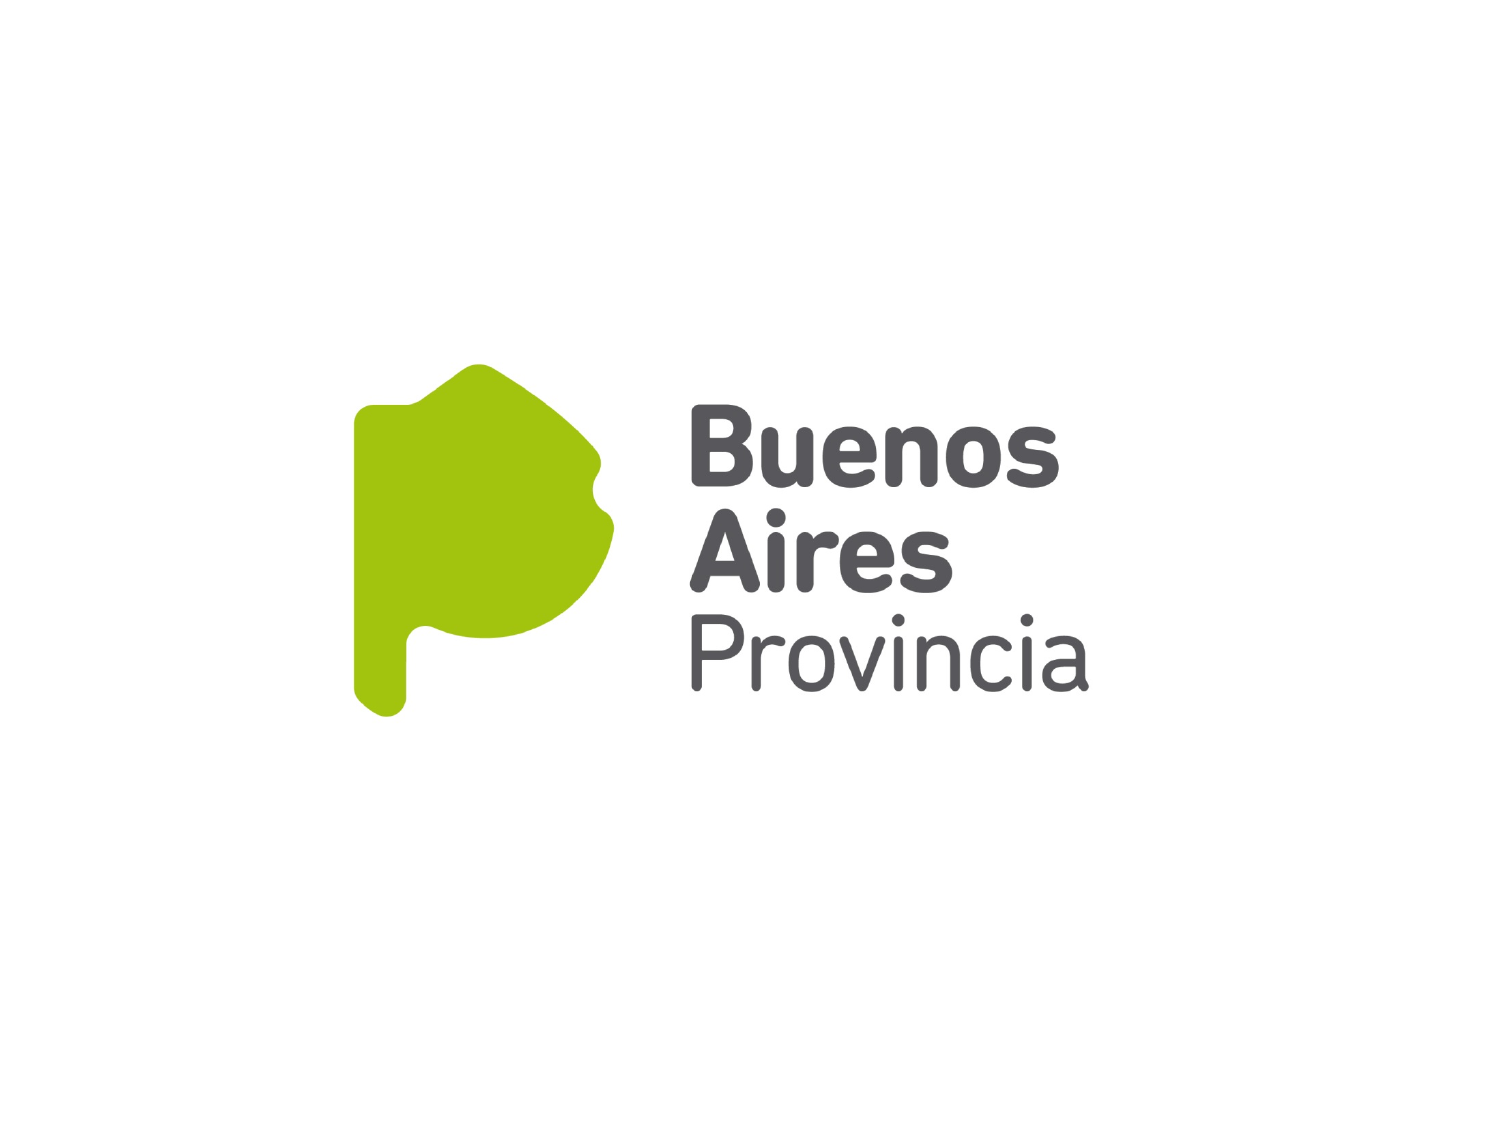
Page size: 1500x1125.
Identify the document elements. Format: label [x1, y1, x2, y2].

picture [88, 89, 1354, 1034]
